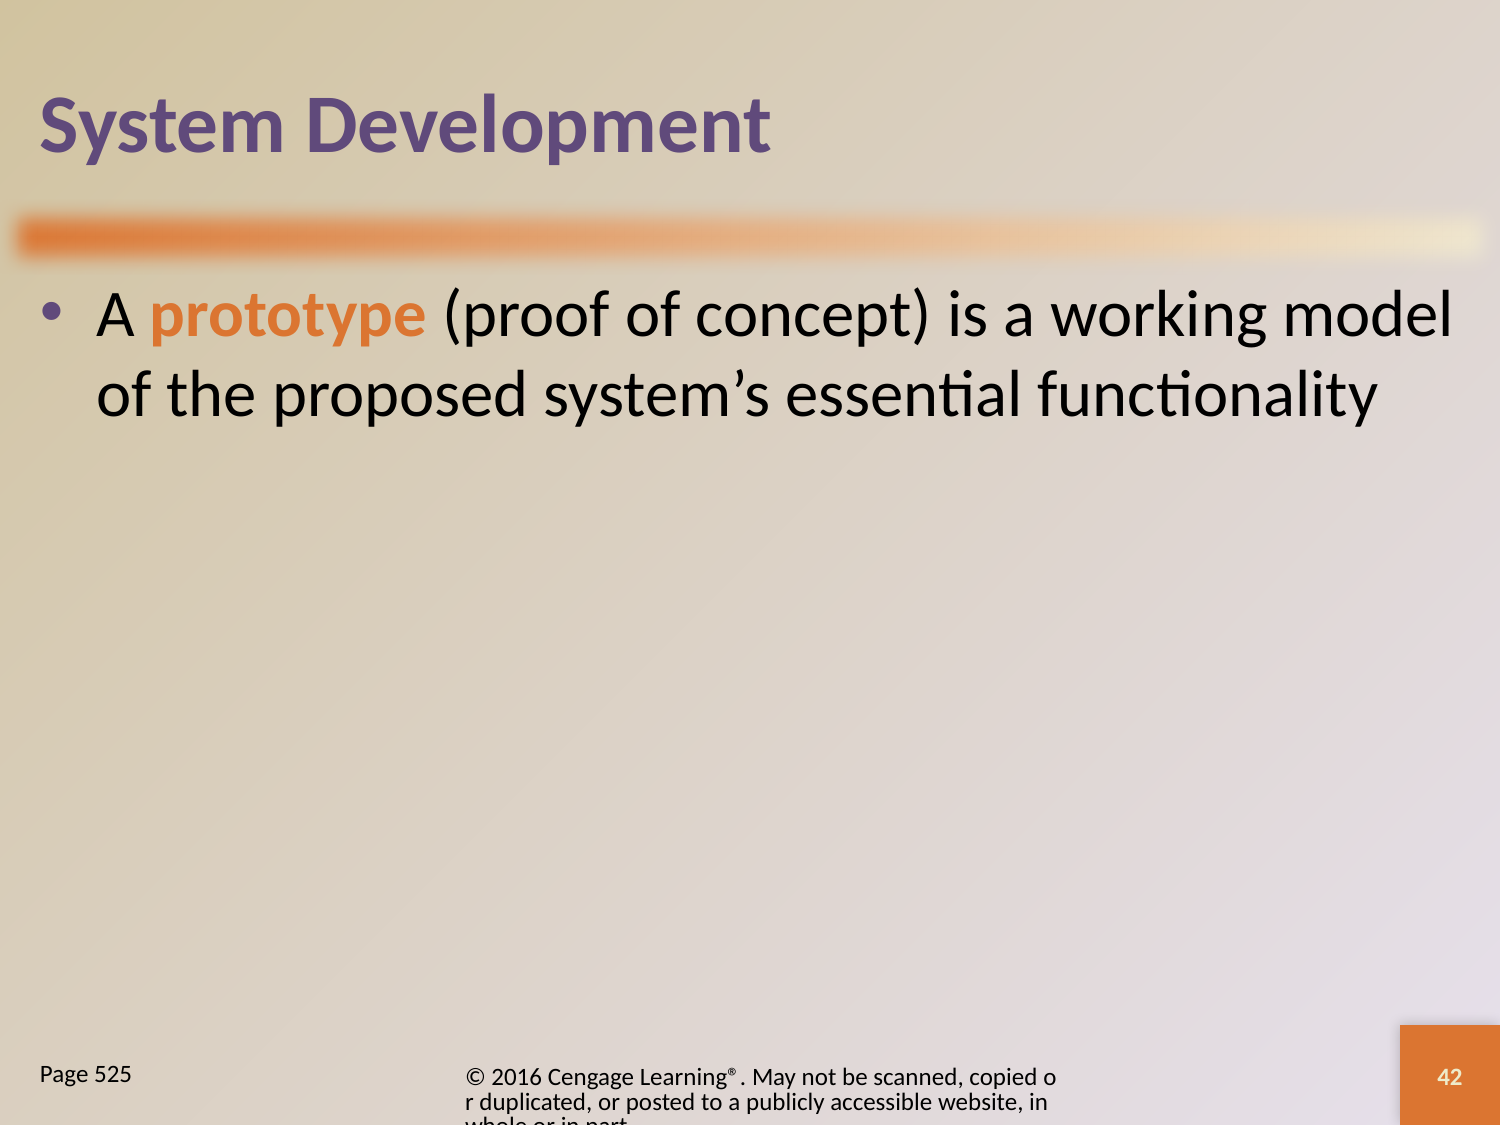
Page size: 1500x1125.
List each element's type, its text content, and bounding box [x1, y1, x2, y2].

footer © 2016 Cengage Learning®. May not be scanned, copied or duplicated, or posted to a publicly accessible website, in whole or in part. [450, 1037, 1075, 1113]
slide_number 42 [1400, 1025, 1500, 1125]
list A prototype (proof of concept) is a working model of the proposed system’s essential functionality [24, 262, 1475, 1025]
list Page 525 [24, 1050, 300, 1125]
title System Development [24, 24, 1475, 213]
